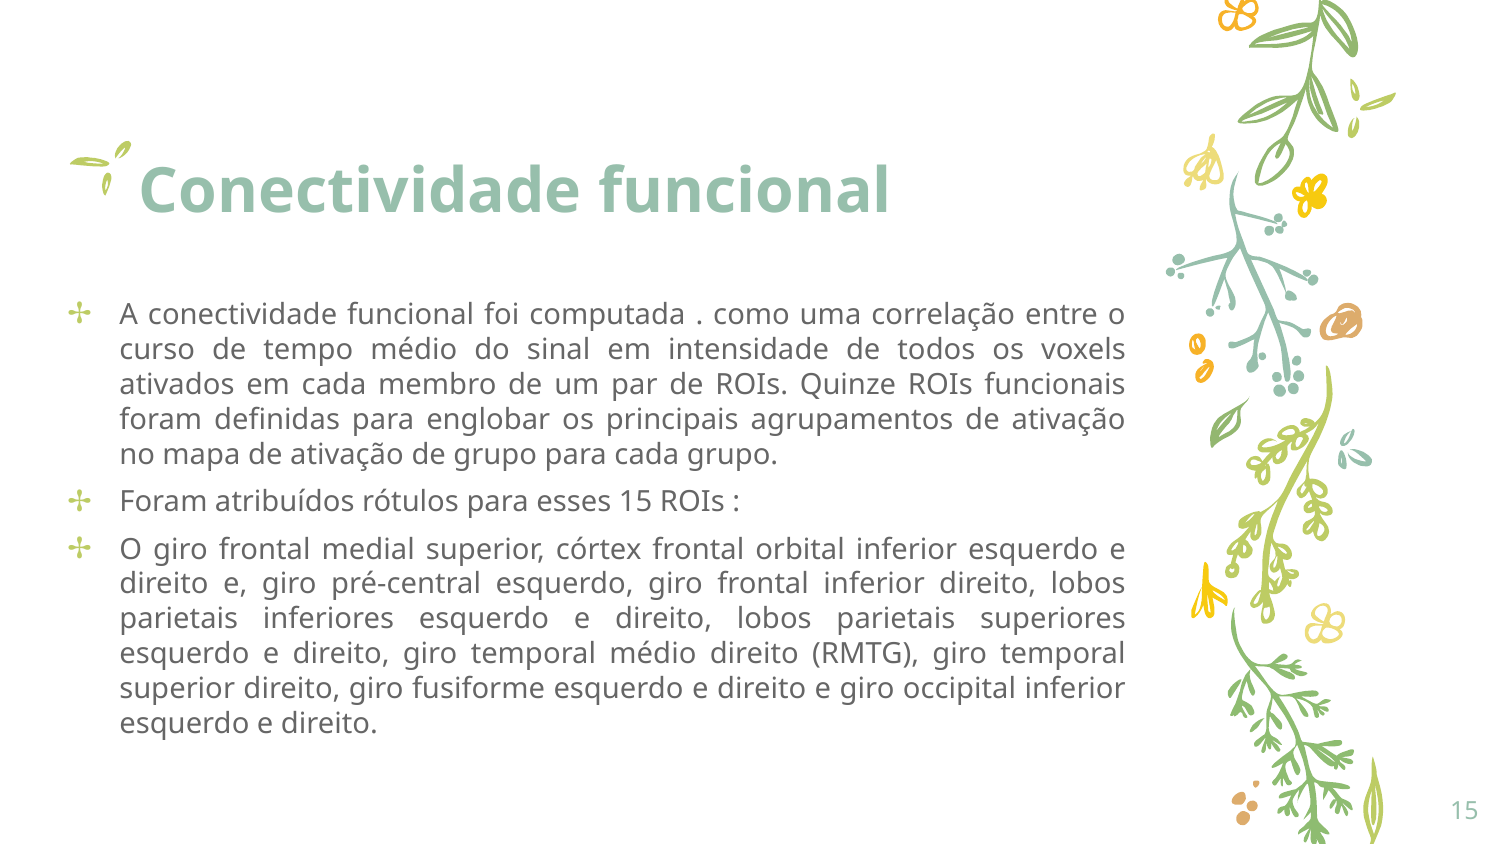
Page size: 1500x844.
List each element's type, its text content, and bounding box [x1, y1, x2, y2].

list A conectividade funcional foi computada . como uma correlação entre o curso de tempo médio do sinal em intensidade de todos os voxels ativados em cada membro de um par de ROIs. Quinze ROIs funcionais foram definidas para englobar os principais agrupamentos de ativação no mapa de ativação de grupo para cada grupo. Foram atribuídos rótulos para esses 15 ROIs : O giro frontal medial superior, córtex frontal orbital inferior esquerdo e direito e, giro pré-central esquerdo, giro frontal inferior direito, lobos parietais inferiores esquerdo e direito, lobos parietais superiores esquerdo e direito, giro temporal médio direito (RMTG), giro temporal superior direito, giro fusiforme esquerdo e direito e giro occipital inferior esquerdo e direito. [29, 280, 1142, 788]
slide_number 15 [1403, 779, 1494, 844]
title Conectividade funcional [123, 173, 1110, 280]
